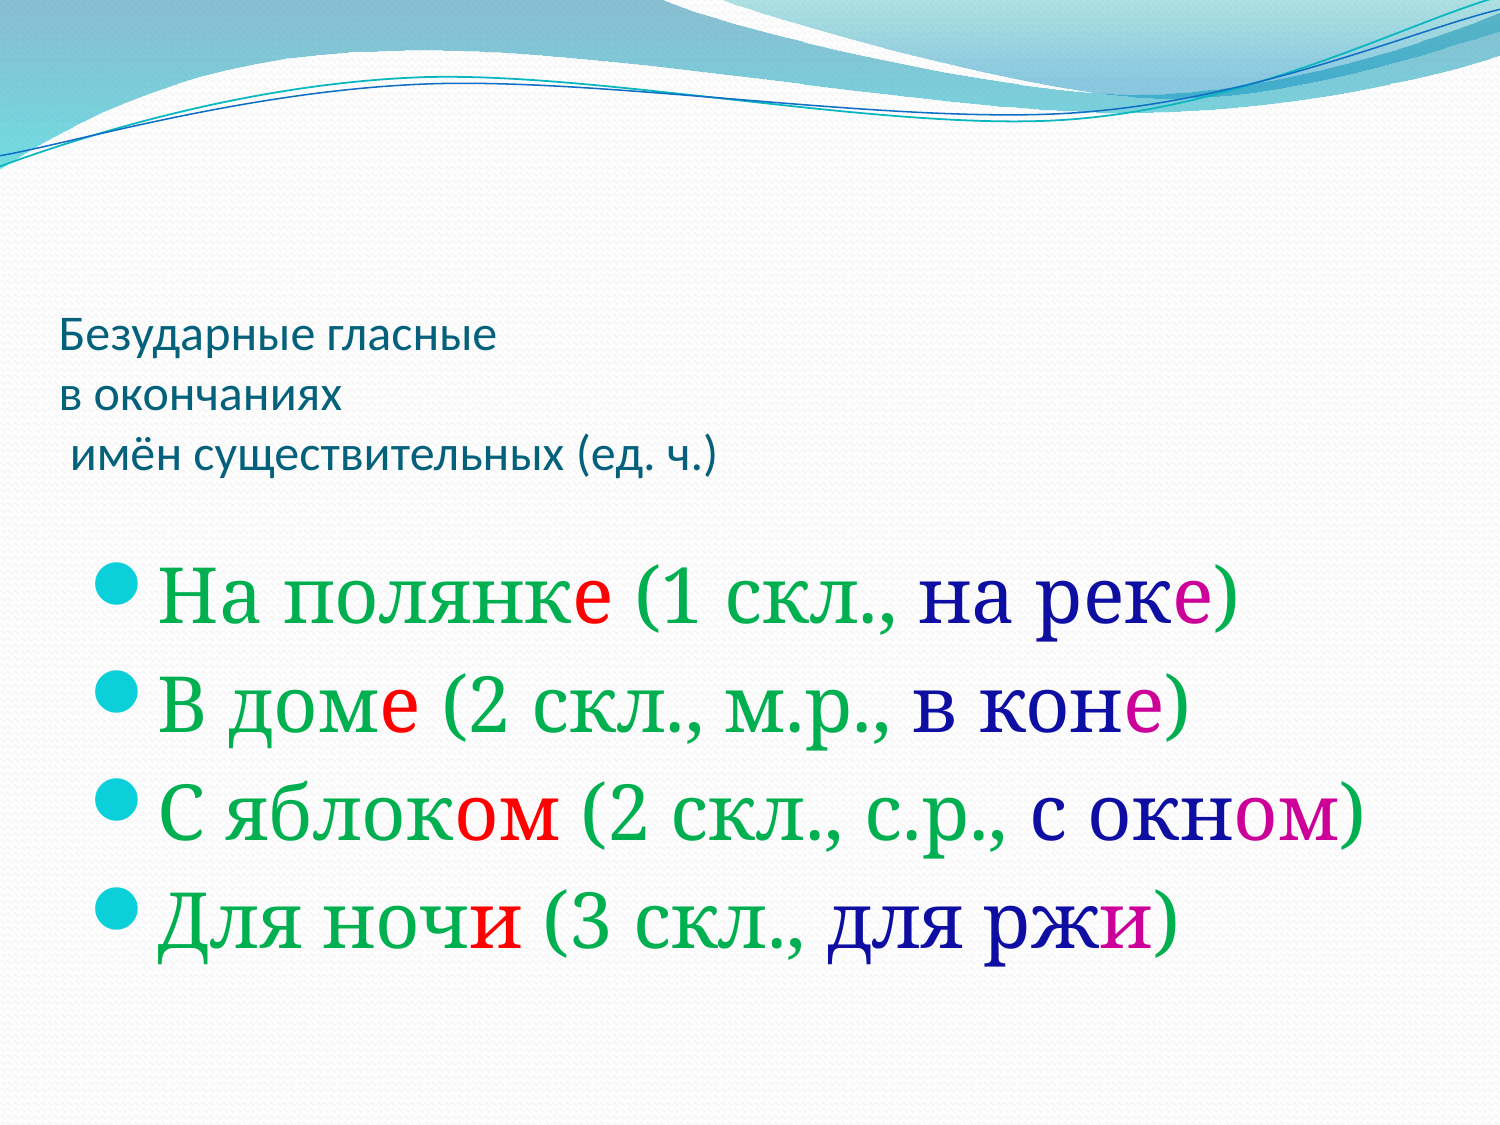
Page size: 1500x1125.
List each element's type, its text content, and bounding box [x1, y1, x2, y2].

list На полянке (1 скл., на реке) В доме (2 скл., м.р., в коне) С яблоком (2 скл., с.р., с окном) Для ночи (3 скл., для ржи) [75, 539, 1425, 1038]
title Безударные гласные в окончаниях имён существительных (ед. ч.) [58, 292, 1409, 481]
